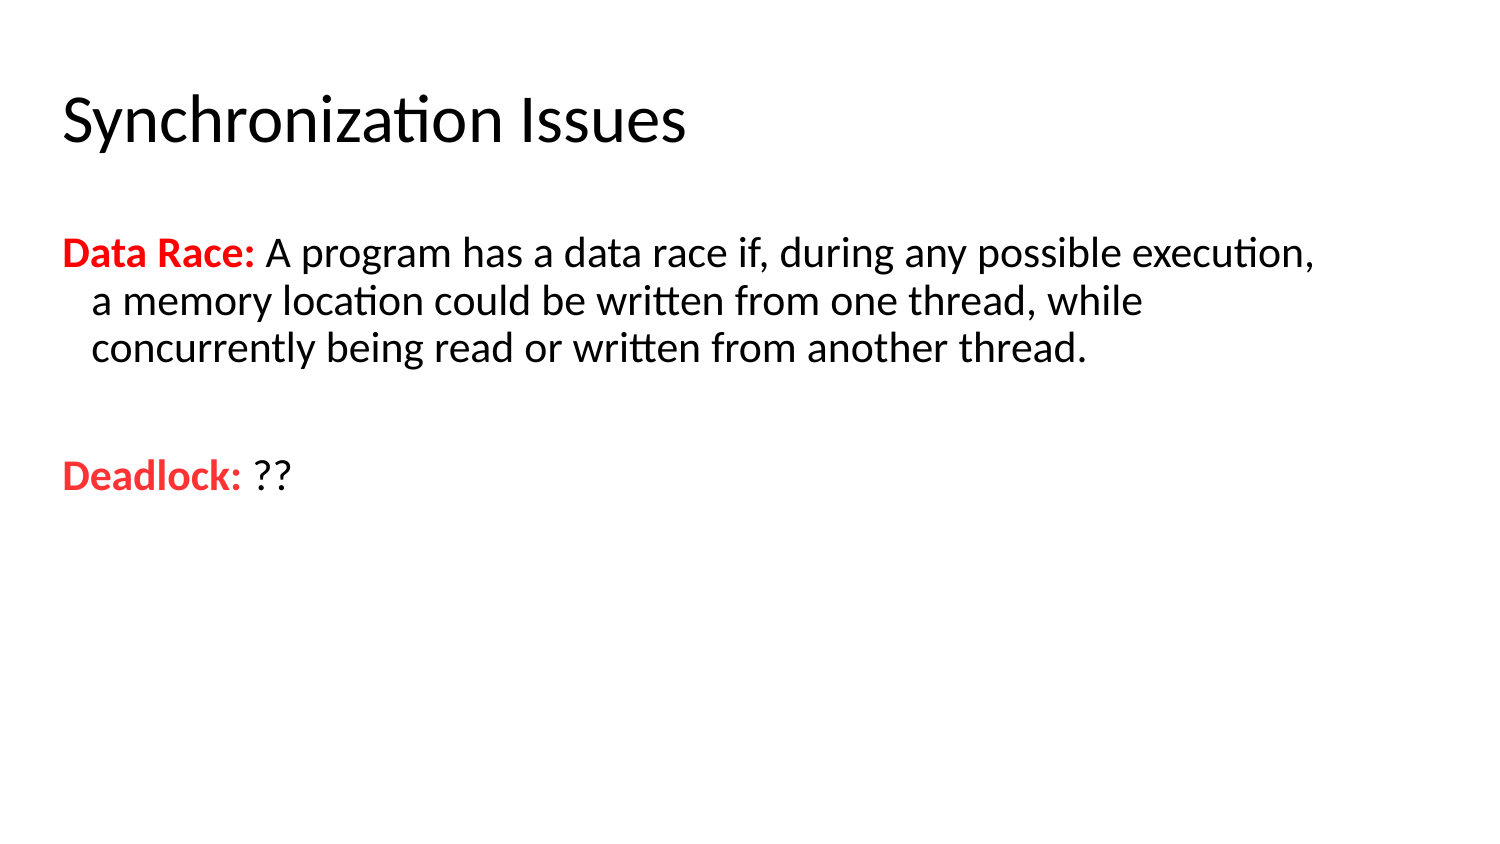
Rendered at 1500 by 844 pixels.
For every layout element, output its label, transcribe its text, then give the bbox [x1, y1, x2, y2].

title Synchronization Issues [51, 72, 1449, 167]
list Data Race: A program has a data race if, during any possible execution, a memory location could be written from one thread, while concurrently being read or written from another thread. Deadlock: ?? [51, 224, 1345, 760]
